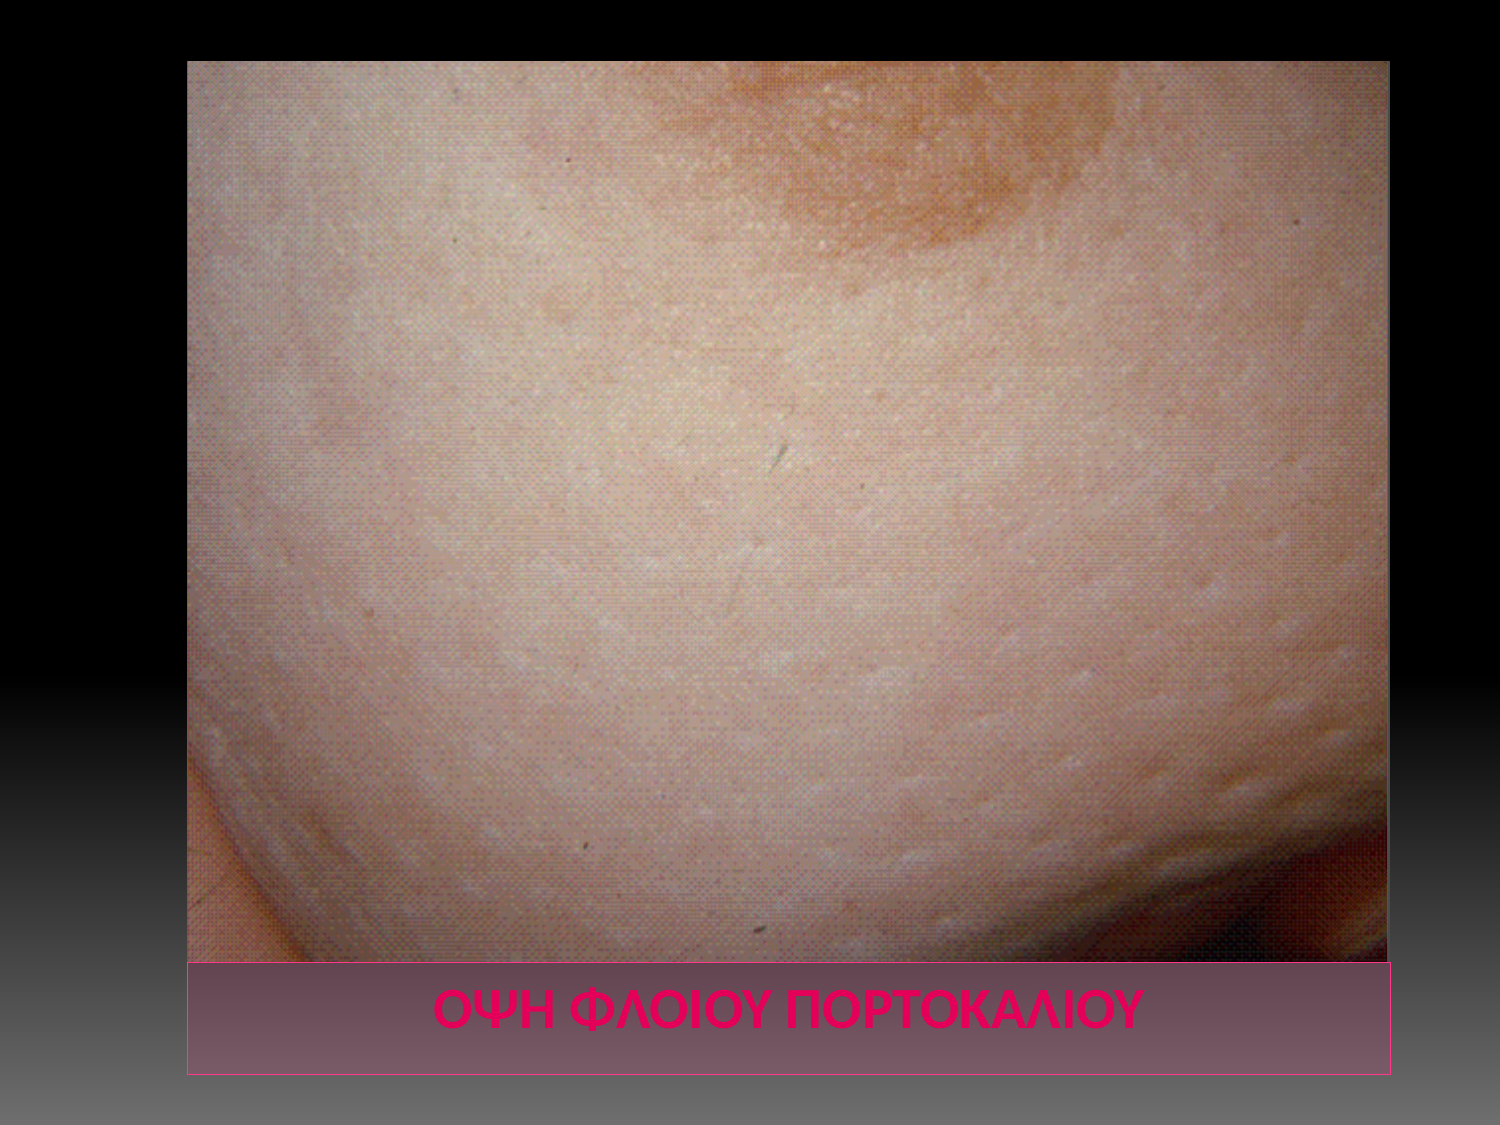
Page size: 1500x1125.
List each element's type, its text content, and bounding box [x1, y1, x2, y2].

list ΟΨΗ ΦΛΟΙΟΥ ΠΟΡΤΟΚΑΛΙΟΥ [187, 962, 1391, 1075]
picture [186, 61, 1390, 962]
